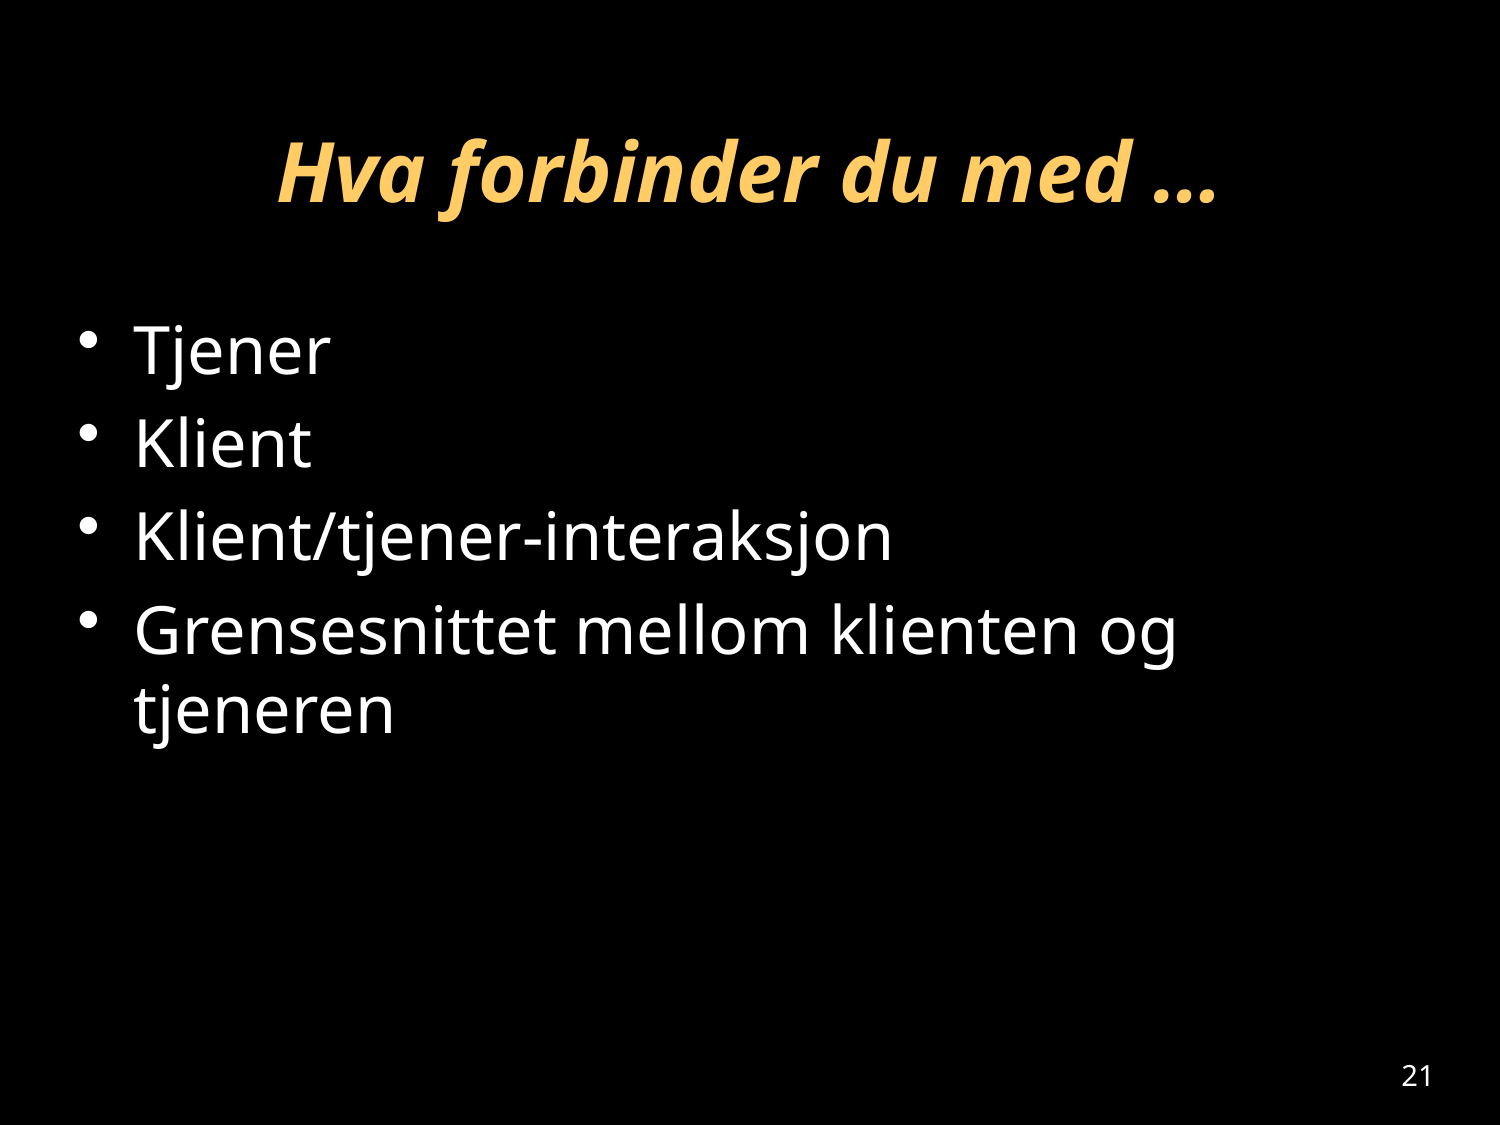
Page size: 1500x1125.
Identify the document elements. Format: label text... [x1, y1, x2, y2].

list Tjener Klient Klient/tjener-interaksjon Grensesnittet mellom klienten og tjeneren [62, 299, 1438, 1001]
slide_number 21 [1137, 1049, 1451, 1101]
title Hva forbinder du med … [62, 74, 1438, 263]
